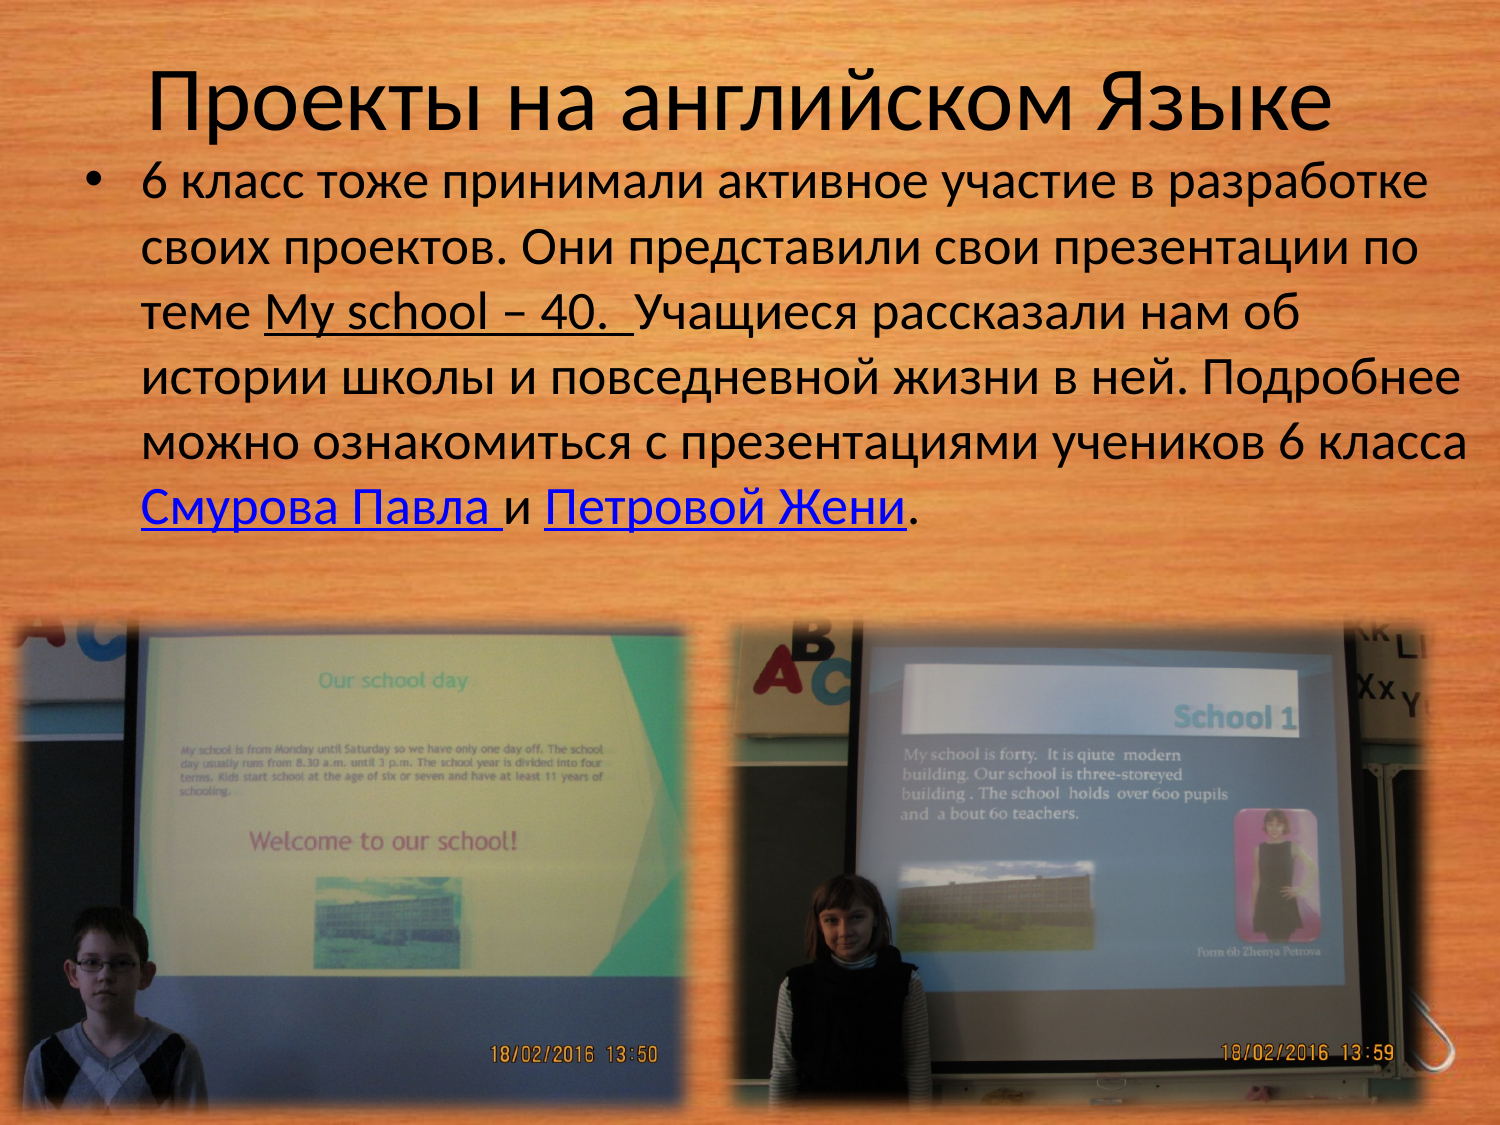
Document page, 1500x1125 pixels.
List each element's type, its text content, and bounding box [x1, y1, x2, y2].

list 6 класс тоже принимали активное участие в разработке своих проектов. Они представили свои презентации по теме My school – 40. Учащиеся рассказали нам об истории школы и повседневной жизни в ней. Подробнее можно ознакомиться с презентациями учеников 6 класса Смурова Павла и Петровой Жени. [69, 137, 1495, 982]
title Проекты на английском Языке [76, 0, 1427, 137]
picture [0, 0, 1500, 1125]
